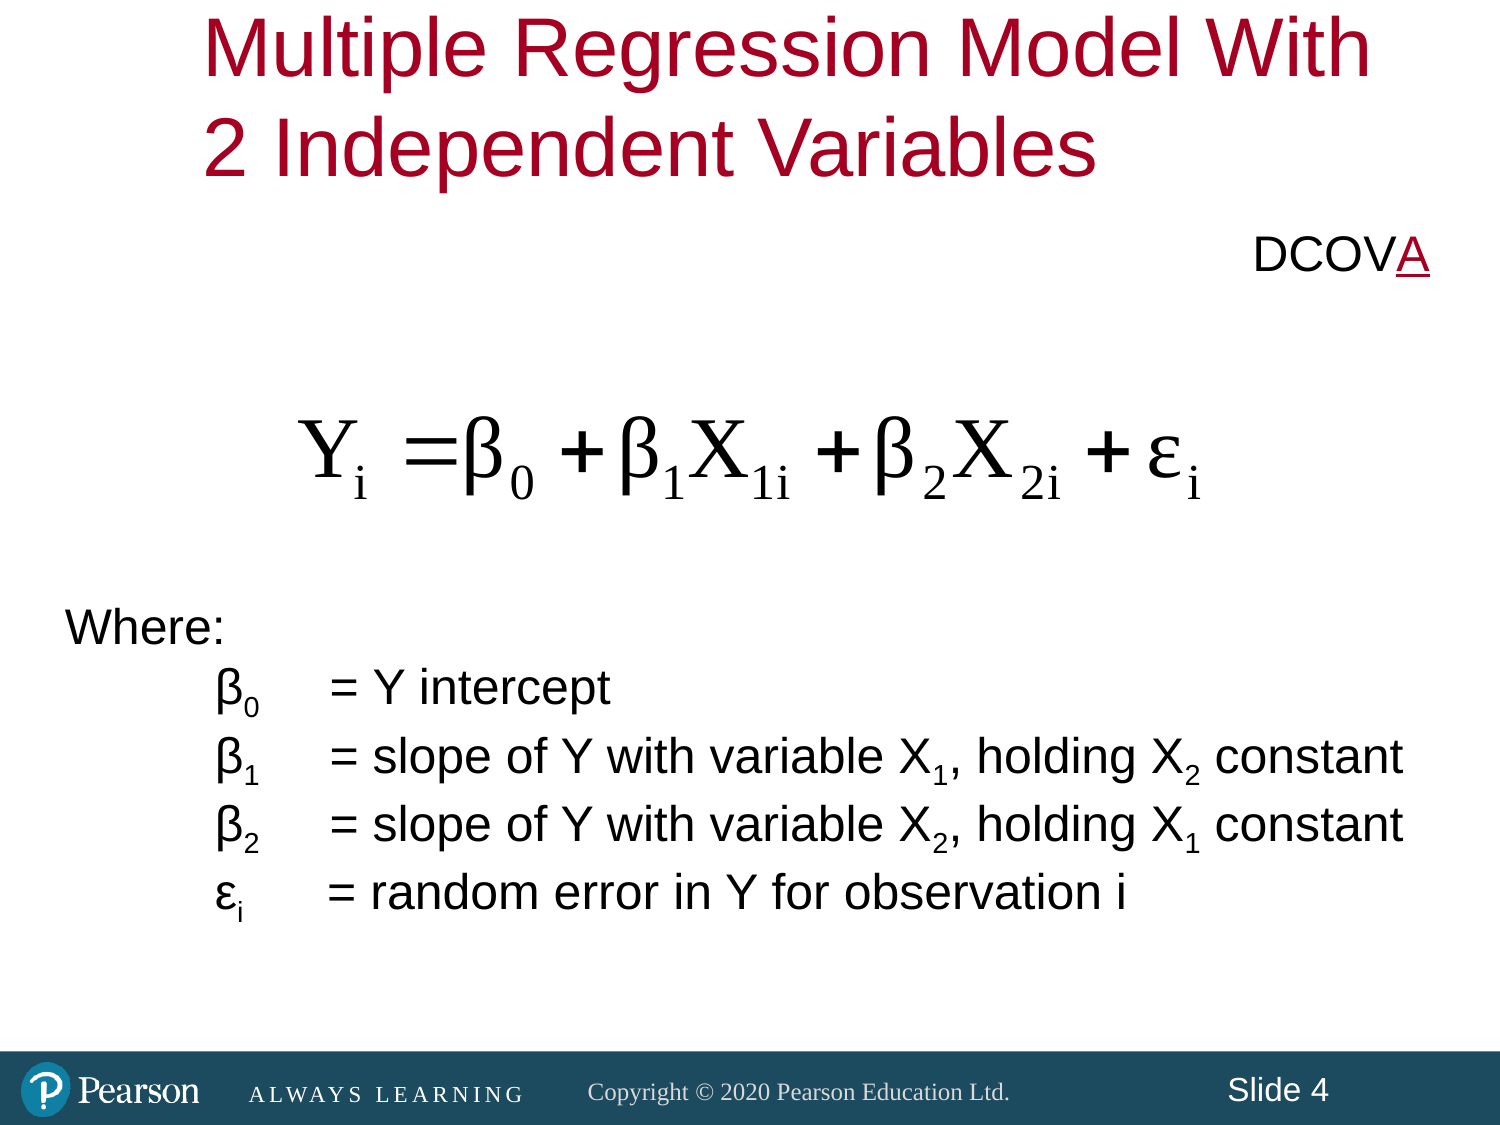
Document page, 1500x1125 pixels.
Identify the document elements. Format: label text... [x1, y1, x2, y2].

title Multiple Regression Model With 2 Independent Variables [188, 37, 1400, 200]
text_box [284, 390, 1216, 521]
text_box DCOVA [1237, 214, 1475, 289]
picture [21, 1062, 199, 1117]
text_box Where: β0 = Y intercept β1 = slope of Y with variable X1, holding X2 constant β2 = slope of Y with variable X2, holding X1 constant εi = random error in Y for observation i [50, 587, 1451, 936]
